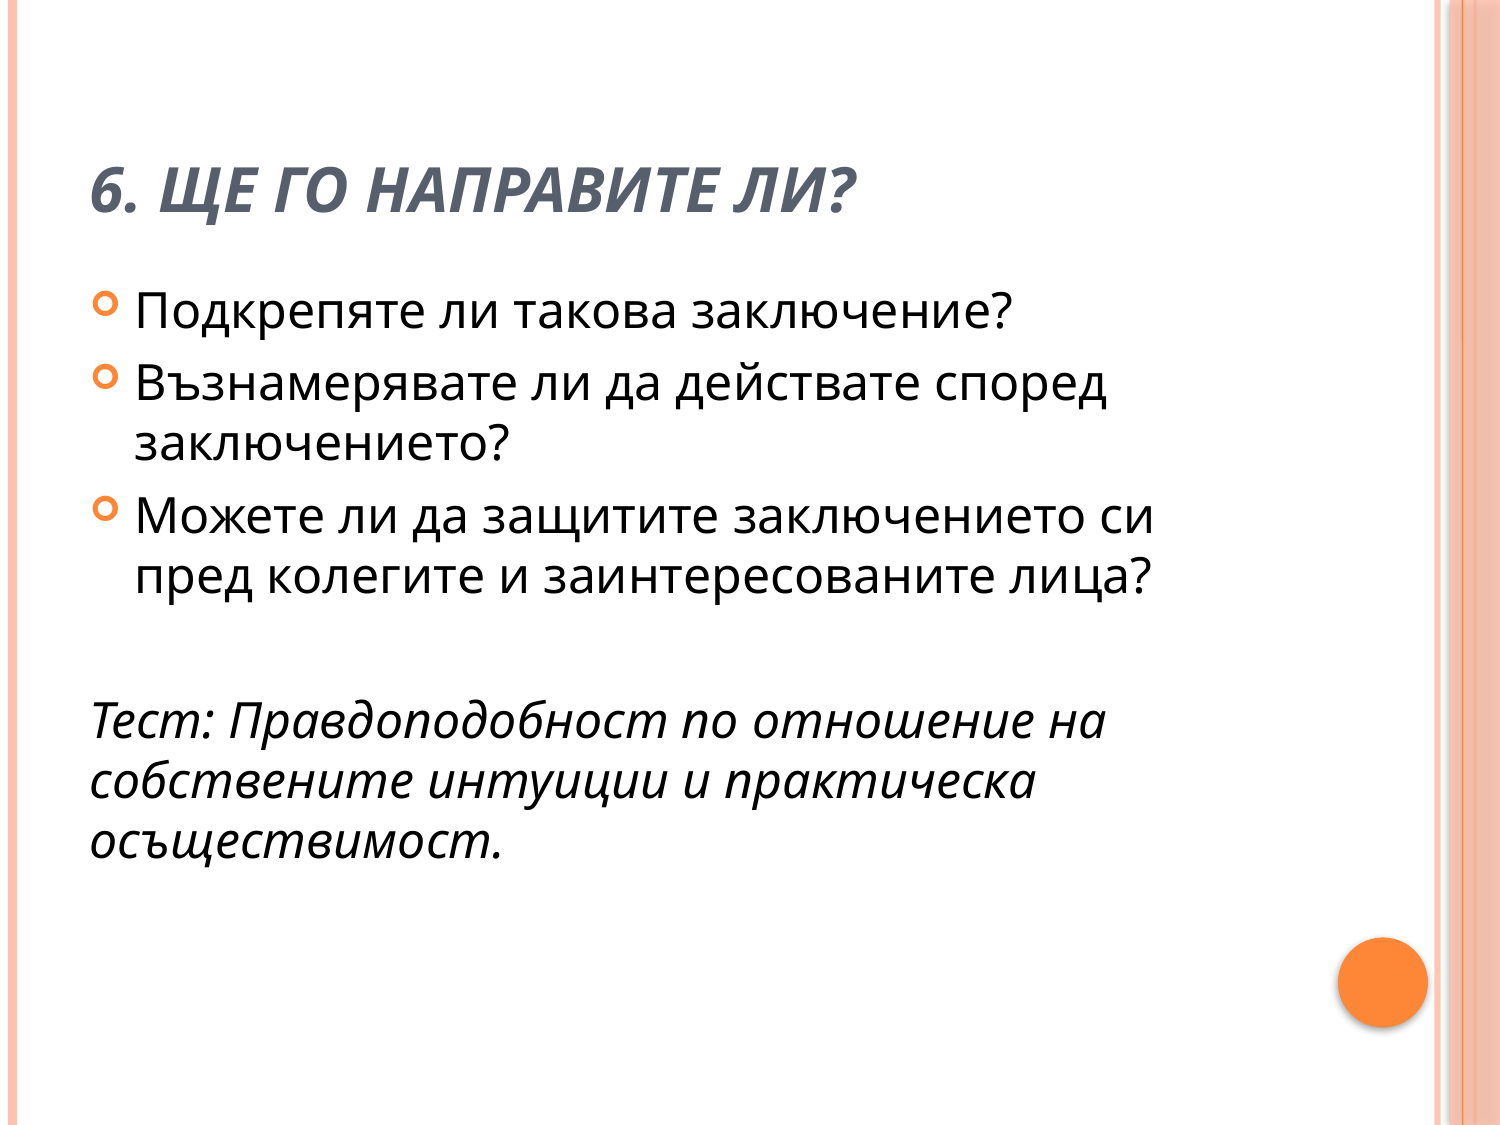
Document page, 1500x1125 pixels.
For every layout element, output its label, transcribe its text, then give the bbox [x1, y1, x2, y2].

title 6. Ще го направите ли? [75, 45, 1300, 233]
list Подкрепяте ли такова заключение? Възнамерявате ли да действате според заключението? Можете ли да защитите заключението си пред колегите и заинтересованите лица? Тест: Правдоподобност по отношение на собствените интуиции и практическа осъществимост. [75, 270, 1300, 1071]
